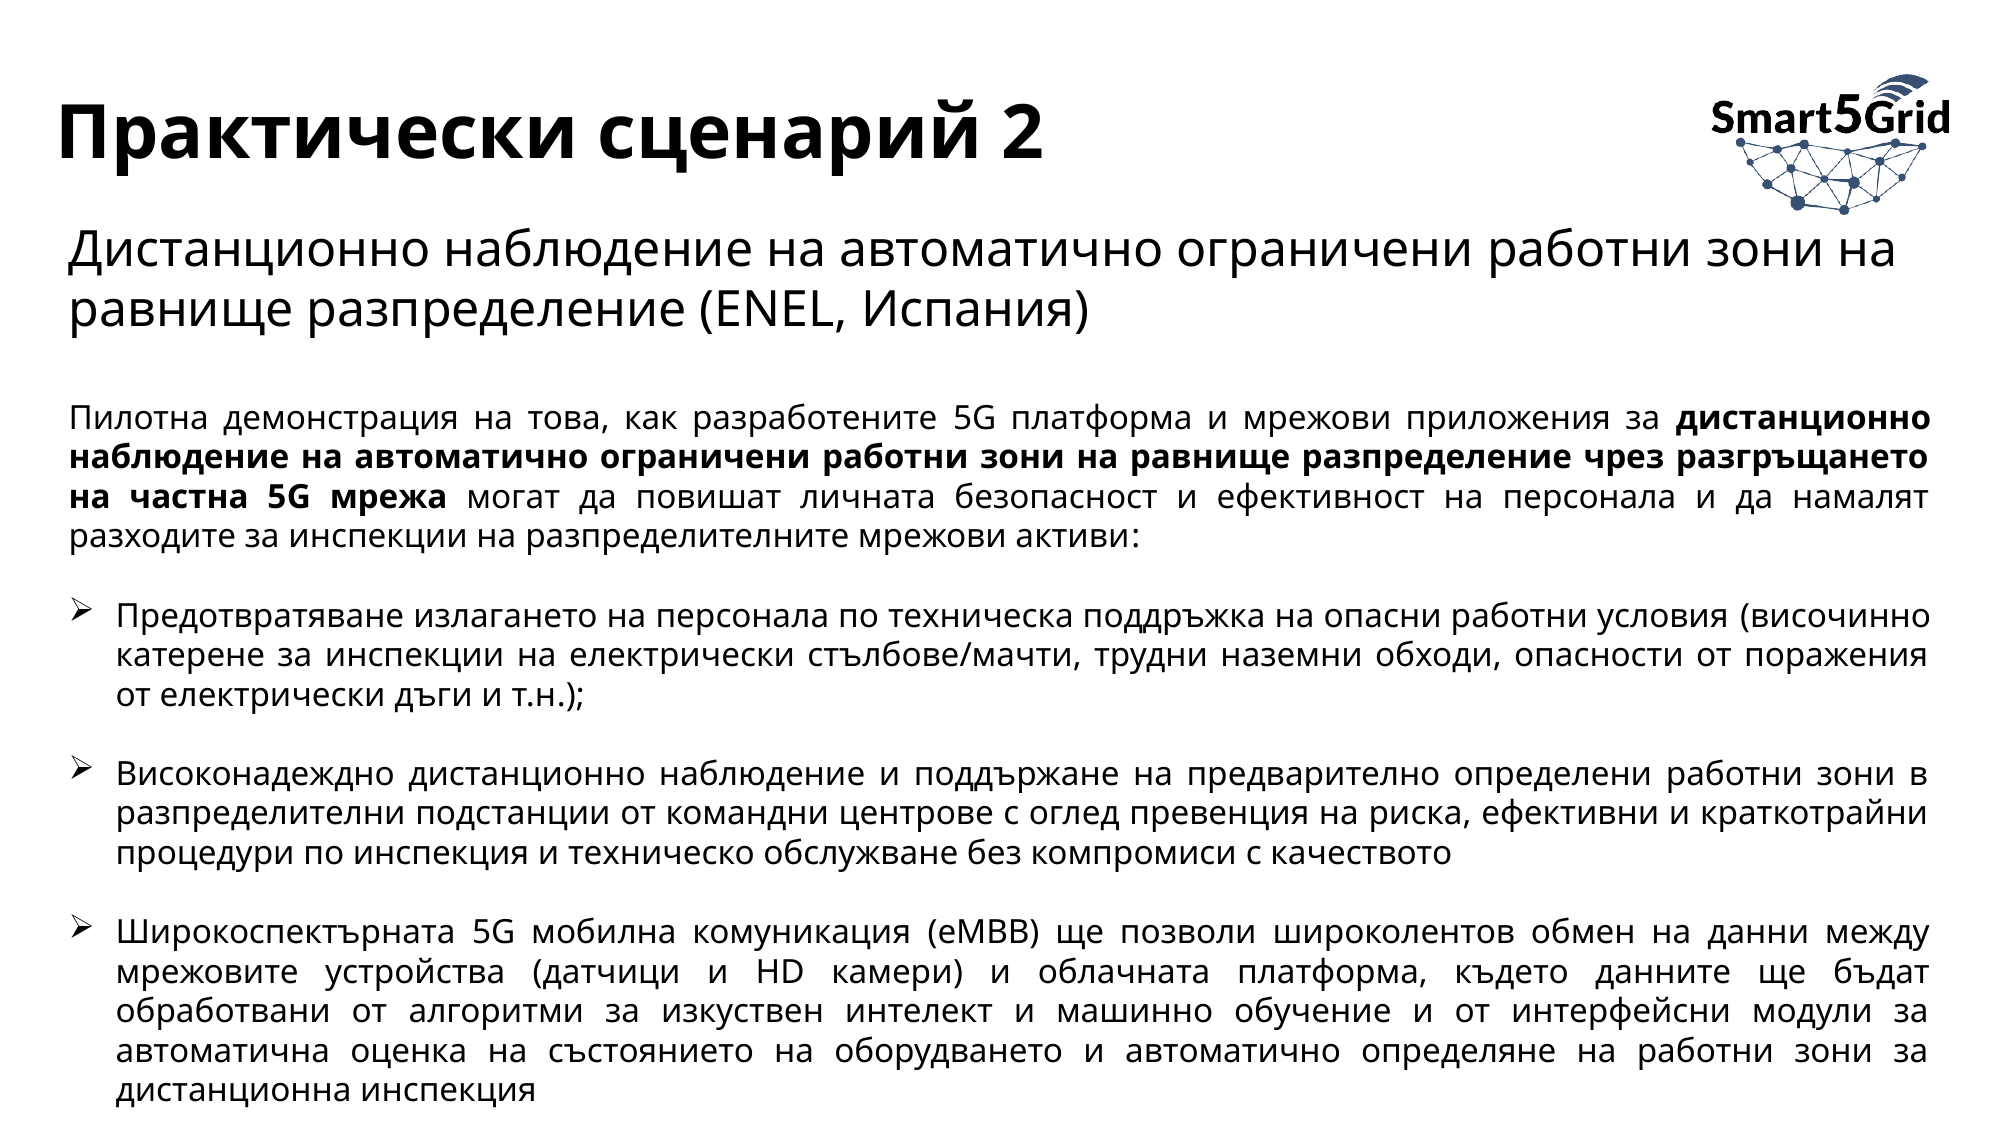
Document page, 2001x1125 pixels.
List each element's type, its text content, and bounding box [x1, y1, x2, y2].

picture [1711, 74, 1949, 215]
title Практически сценарий 2 [55, 83, 1945, 175]
list Дистанционно наблюдение на автоматично ограничени работни зони на равнище разпределение (ENEL, Испания) Пилотна демонстрация на това, как разработените 5G платформа и мрежови приложения за дистанционно наблюдение на автоматично ограничени работни зони на равнище разпределение чрез разгръщането на частна 5G мрежа могат да повишат личната безопасност и ефективност на персонала и да намалят разходите за инспекции на разпределителните мрежови активи: Предотвратяване излагането на персонала по техническа поддръжка на опасни работни условия (височинно катерене за инспекции на електрически стълбове/мачти, трудни наземни обходи, опасности от поражения от електрически дъги и т.н.); Високонадеждно дистанционно наблюдение и поддържане на предварително определени работни зони в разпределителни подстанции от командни центрове с оглед превенция на риска, ефективни и краткотрайни процедури по инспекция и техническо обслужване без компромиси с качеството Широкоспектърната 5G мобилна комуникация (eMBB) ще позволи широколентов обмен на данни между мрежовите устройства (датчици и HD камери) и облачната платформа, където данните ще бъдат обработвани от алгоритми за изкуствен интелект и машинно обучение и от интерфейсни модули за автоматична оценка на състоянието на оборудването и автоматично определяне на работни зони за дистанционна инспекция [68, 216, 1932, 1088]
